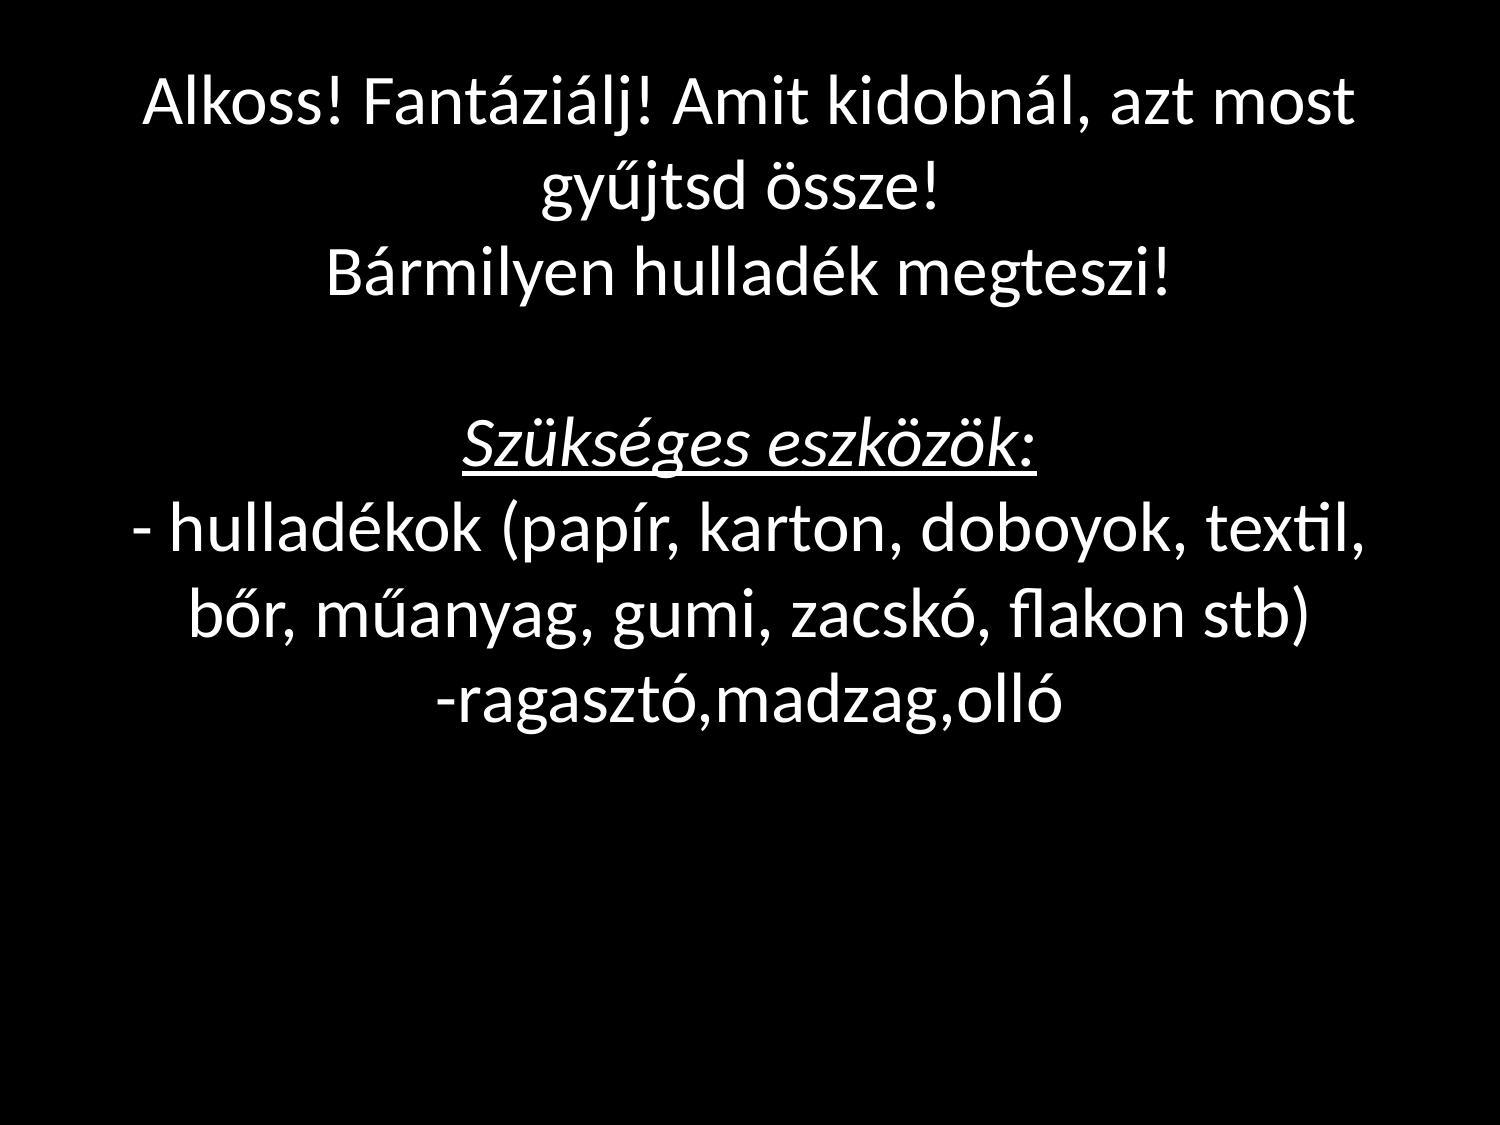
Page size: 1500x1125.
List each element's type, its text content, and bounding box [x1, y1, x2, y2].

title Alkoss! Fantáziálj! Amit kidobnál, azt most gyűjtsd össze! Bármilyen hulladék megteszi! Szükséges eszközök: - hulladékok (papír, karton, doboyok, textil, bőr, műanyag, gumi, zacskó, flakon stb) -ragasztó,madzag,olló [75, 45, 1425, 1059]
